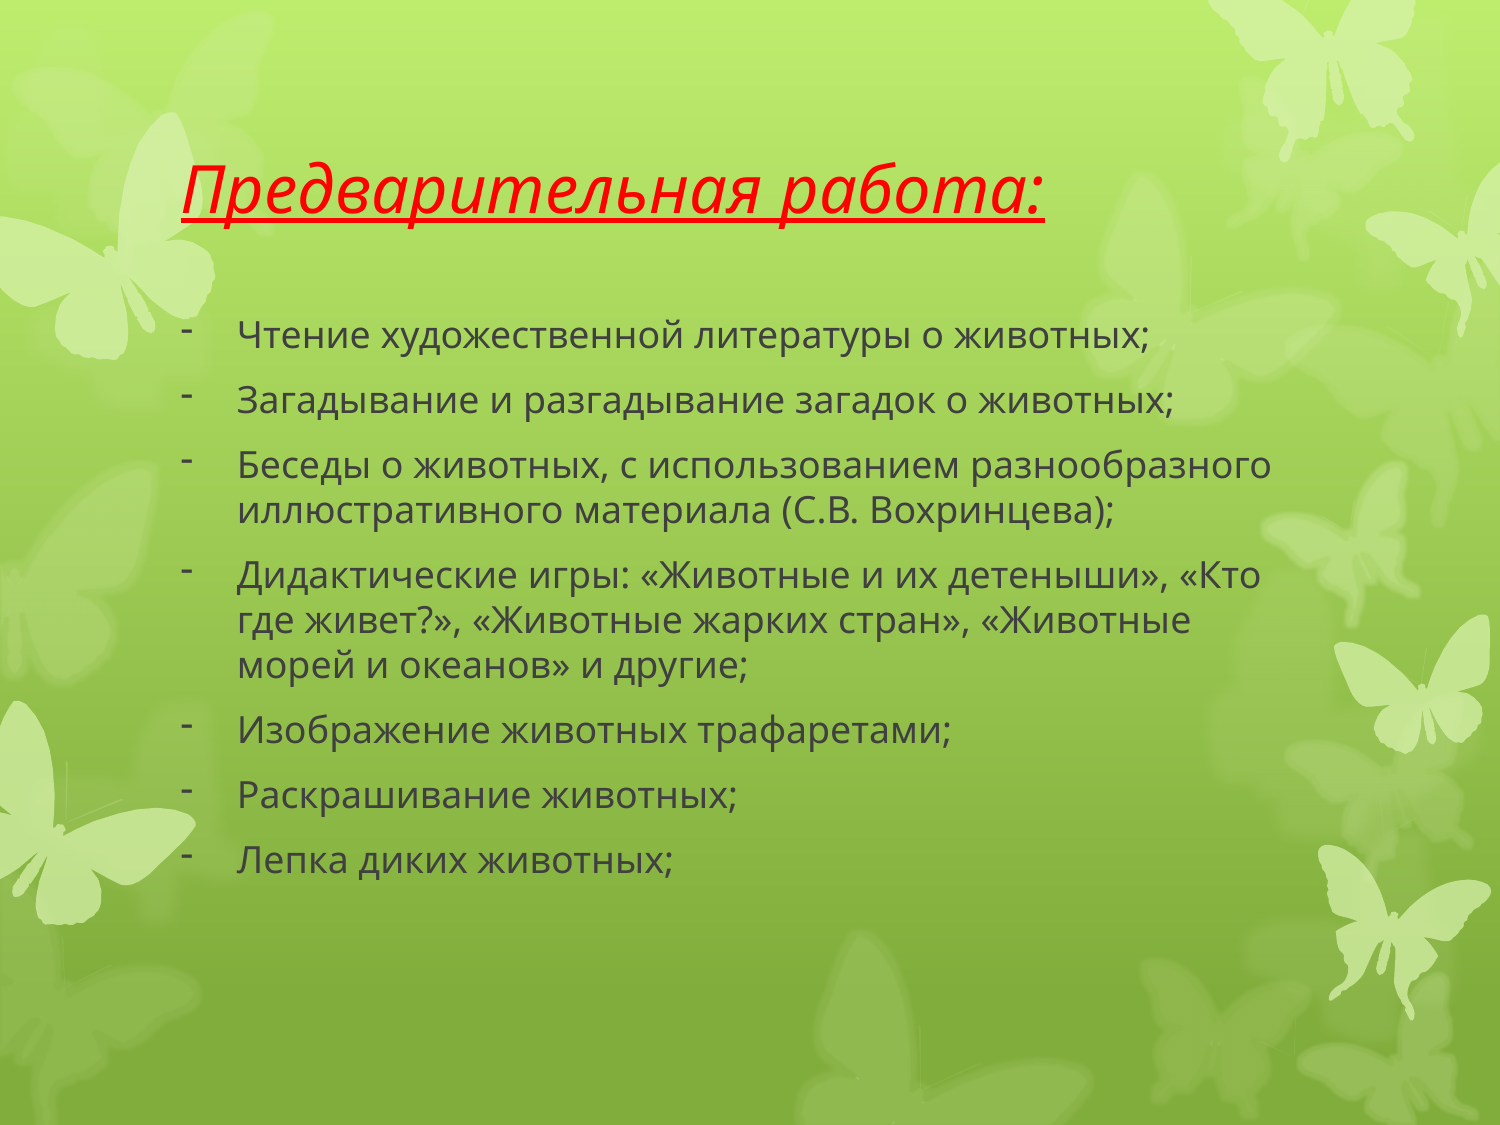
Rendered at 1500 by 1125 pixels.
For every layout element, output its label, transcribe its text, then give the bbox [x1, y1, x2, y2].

title Предварительная работа: [165, 110, 1335, 263]
list Чтение художественной литературы о животных; Загадывание и разгадывание загадок о животных; Беседы о животных, с использованием разнообразного иллюстративного материала (С.В. Вохринцева); Дидактические игры: «Животные и их детеныши», «Кто где живет?», «Животные жарких стран», «Животные морей и океанов» и другие; Изображение животных трафаретами; Раскрашивание животных; Лепка диких животных; [165, 296, 1335, 962]
